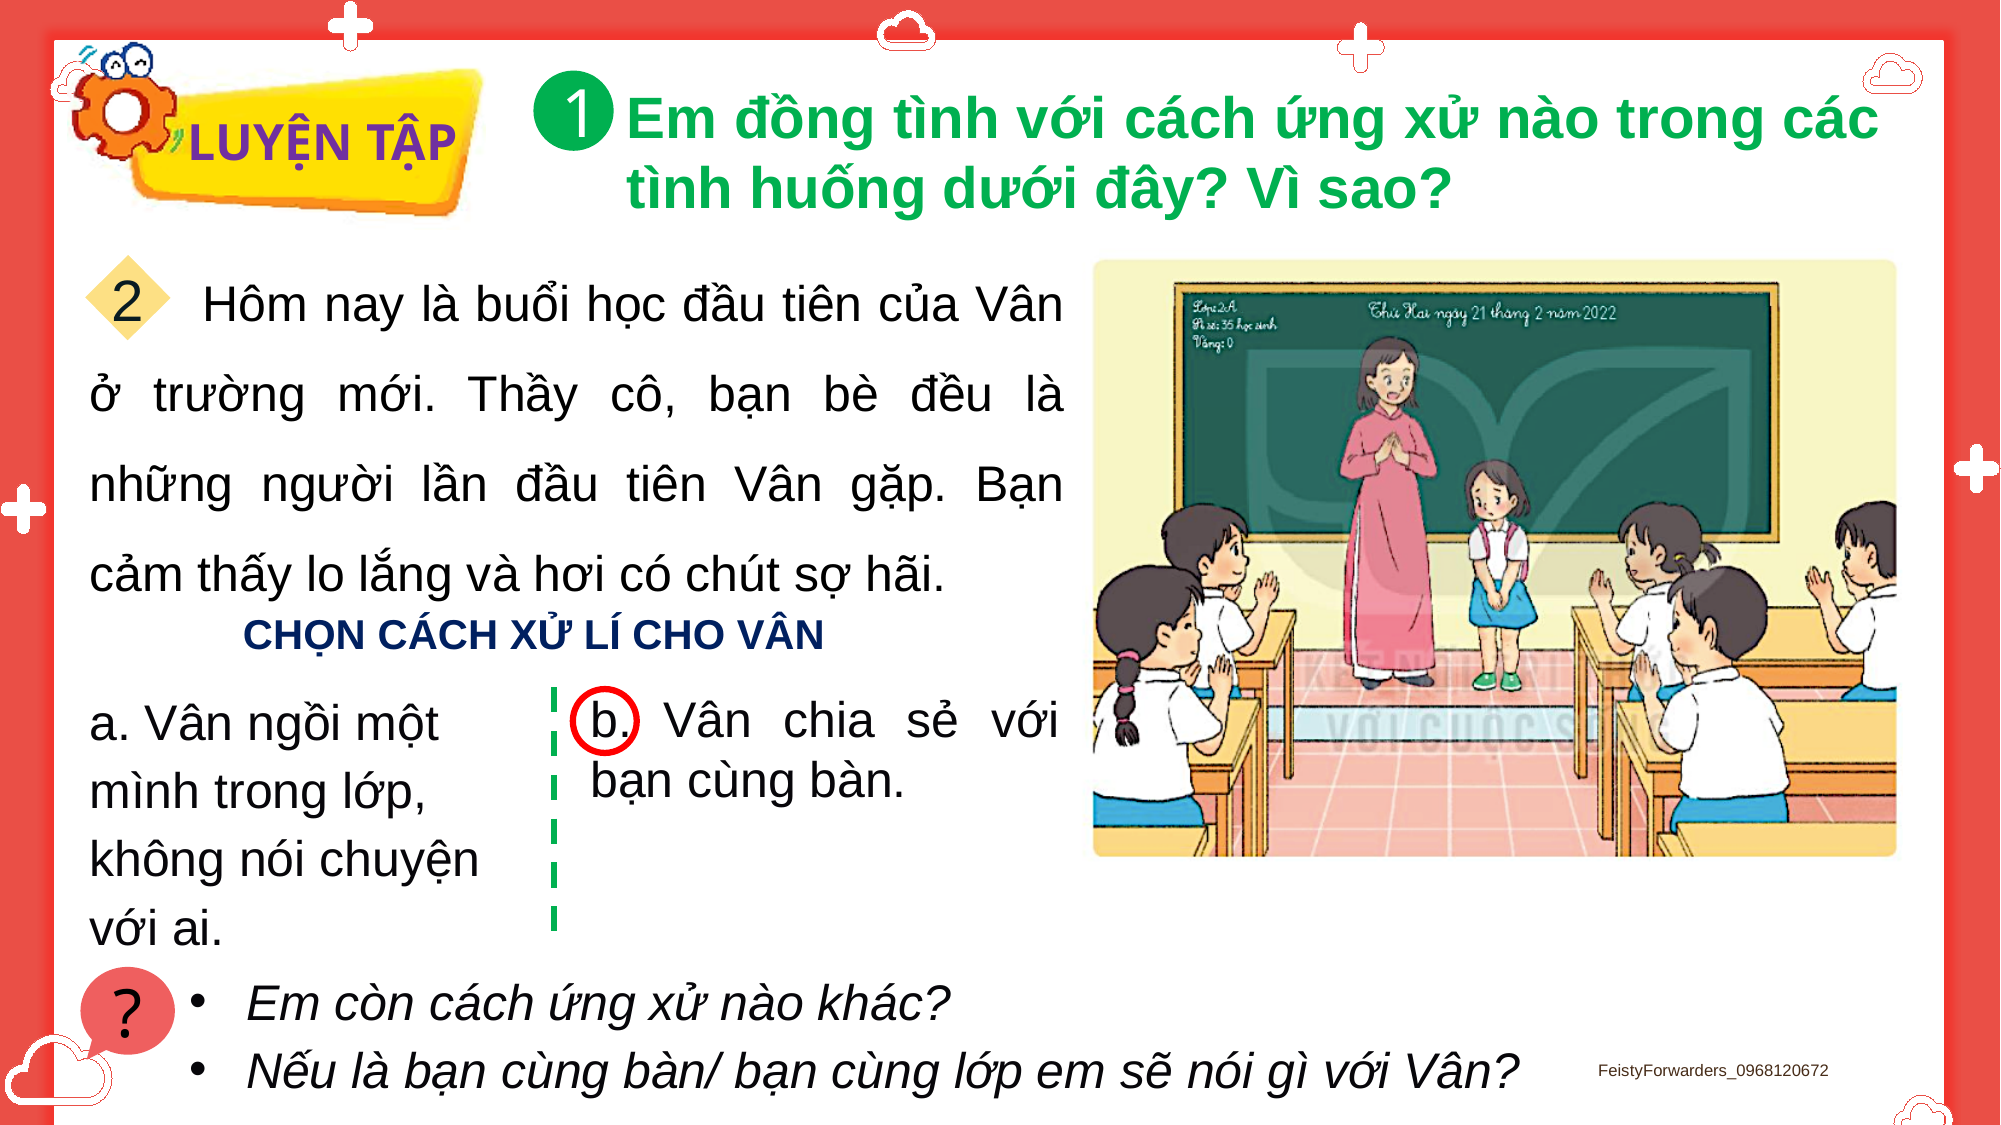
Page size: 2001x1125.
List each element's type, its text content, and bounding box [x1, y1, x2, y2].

text_box Em đồng tình với cách ứng xử nào trong các tình huống dưới đây? Vì sao? [611, 72, 1896, 228]
text_box 1 [533, 70, 611, 151]
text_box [74, 599, 1076, 961]
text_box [74, 233, 1080, 599]
text_box ? [78, 969, 178, 1062]
text_box Em còn cách ứng xử nào khác? Nếu là bạn cùng bàn/ bạn cùng lớp em sẽ nói gì với Vân? [175, 954, 1682, 1125]
picture [1079, 248, 1903, 864]
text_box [66, 37, 487, 230]
